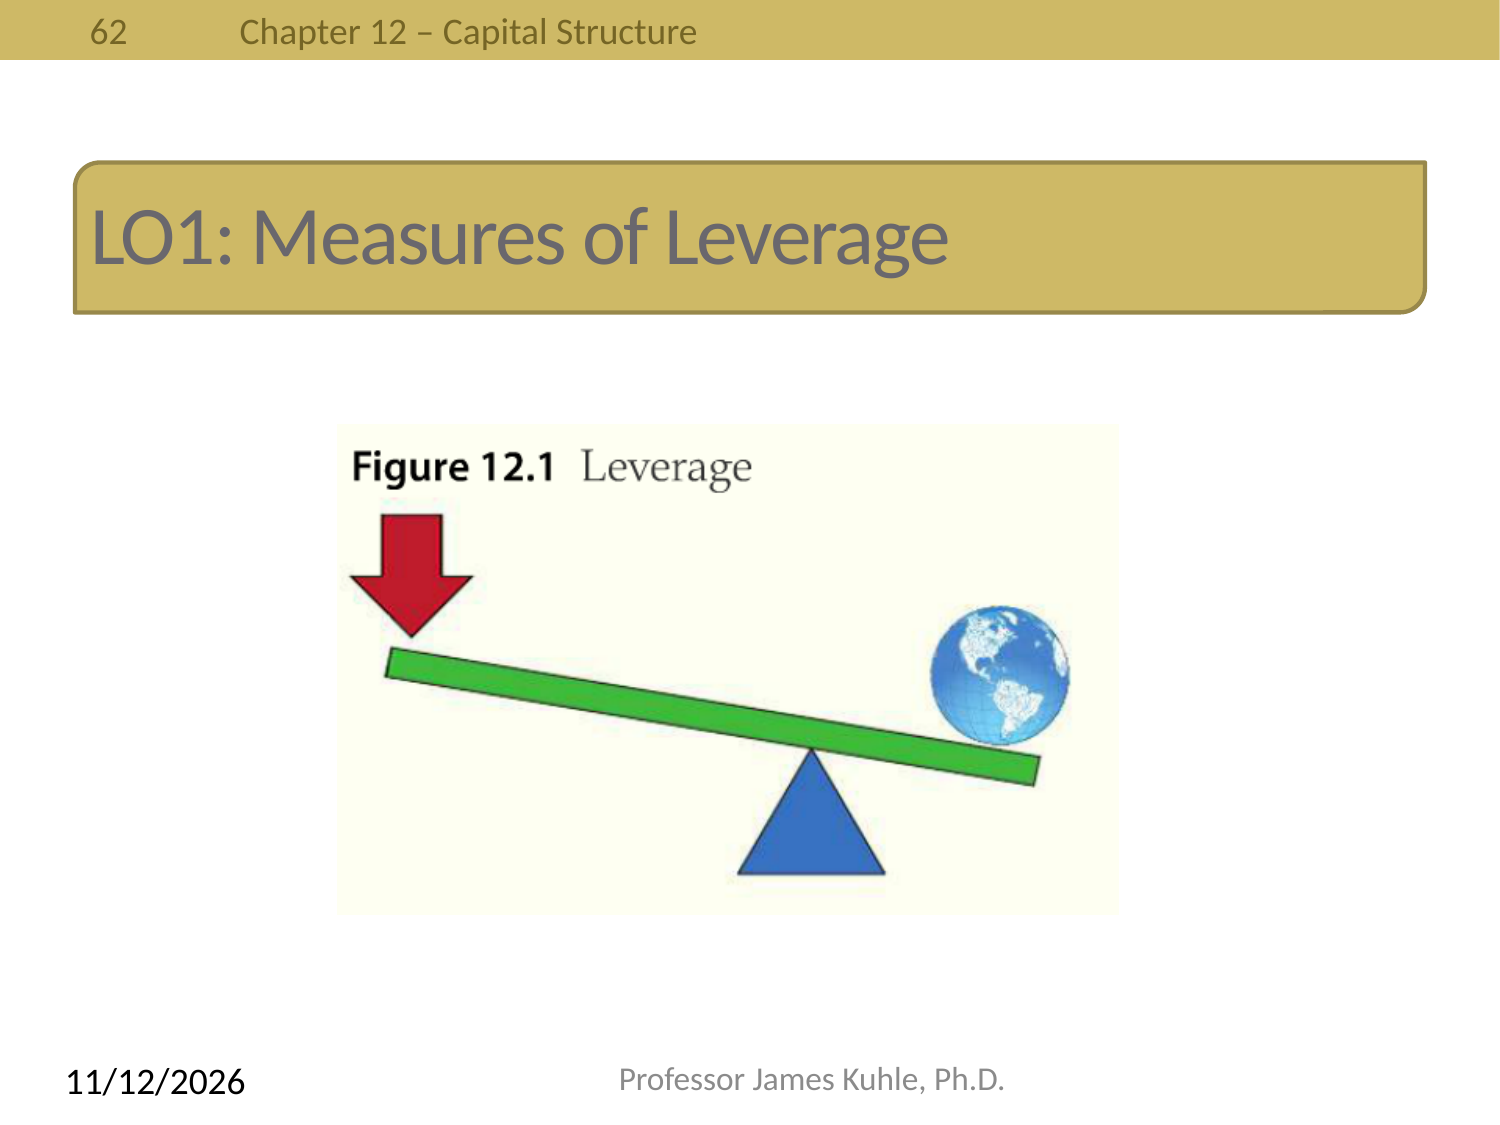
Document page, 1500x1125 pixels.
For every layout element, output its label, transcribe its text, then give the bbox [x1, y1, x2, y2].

footer Professor James Kuhle, Ph.D. [474, 1050, 1150, 1104]
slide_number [50, 1050, 474, 1104]
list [337, 424, 1120, 915]
title LO1: Measures of Leverage [75, 149, 1425, 313]
